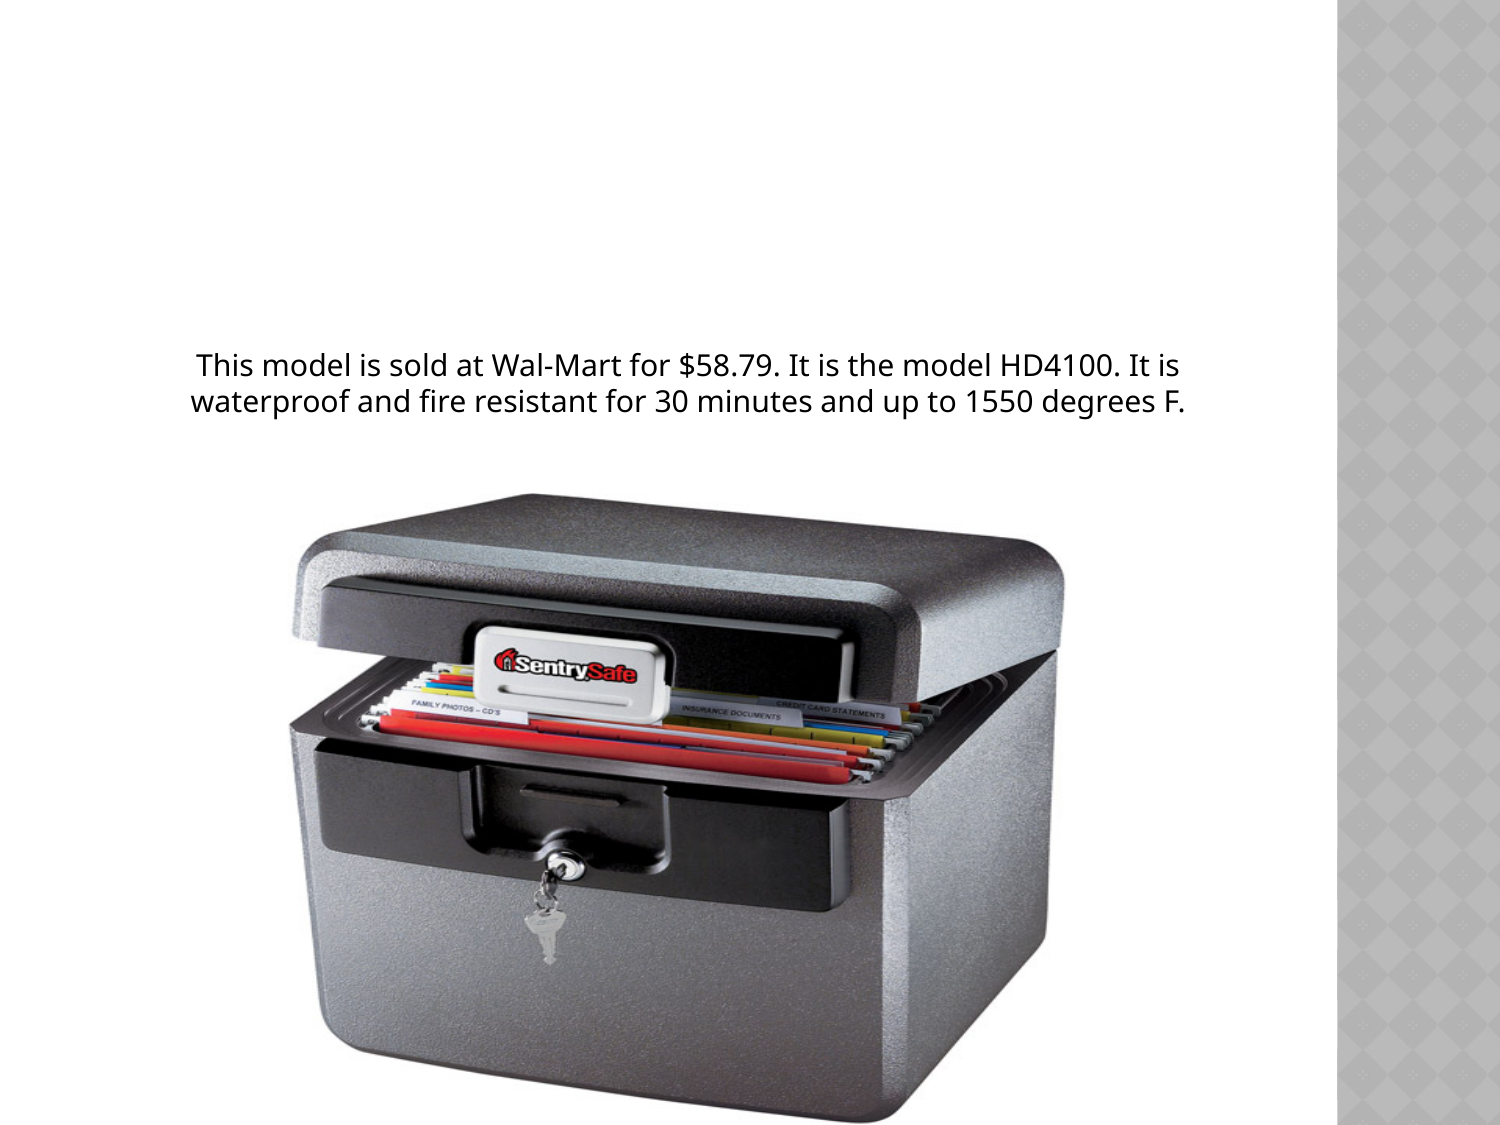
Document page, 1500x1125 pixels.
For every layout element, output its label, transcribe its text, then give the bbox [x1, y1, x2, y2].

list This model is sold at Wal-Mart for $58.79. It is the model HD4100. It is waterproof and fire resistant for 30 minutes and up to 1550 degrees F. [174, 312, 1202, 435]
picture [287, 493, 1070, 1125]
